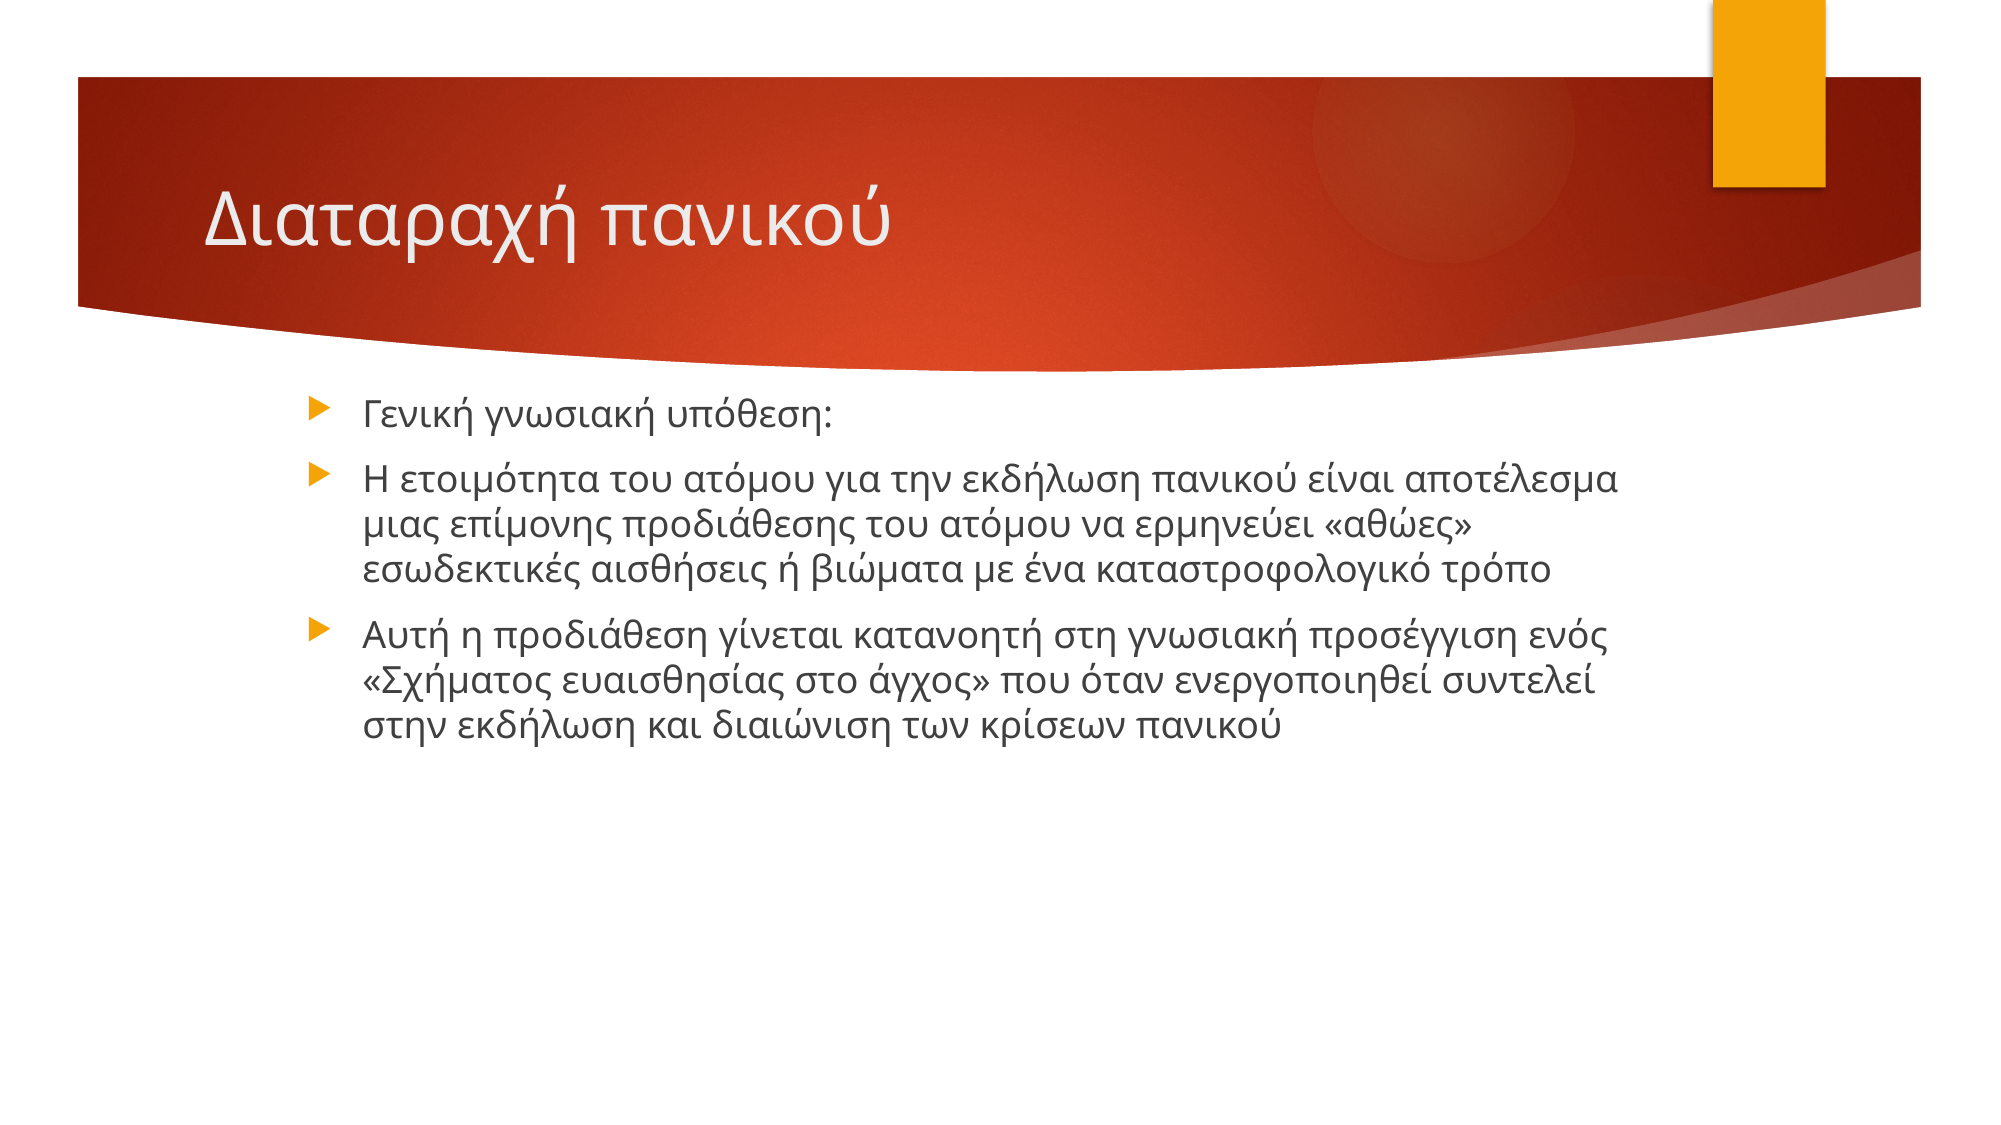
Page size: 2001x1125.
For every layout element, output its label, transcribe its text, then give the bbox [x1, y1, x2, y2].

list Γενική γνωσιακή υπόθεση: Η ετοιμότητα του ατόμου για την εκδήλωση πανικού είναι αποτέλεσμα μιας επίμονης προδιάθεσης του ατόμου να ερμηνεύει «αθώες» εσωδεκτικές αισθήσεις ή βιώματα με ένα καταστροφολογικό τρόπο Αυτή η προδιάθεση γίνεται κατανοητή στη γνωσιακή προσέγγιση ενός «Σχήματος ευαισθησίας στο άγχος» που όταν ενεργοποιηθεί συντελεί στην εκδήλωση και διαιώνιση των κρίσεων πανικού [291, 184, 1675, 1005]
title Διαταραχή πανικού [189, 155, 1627, 275]
